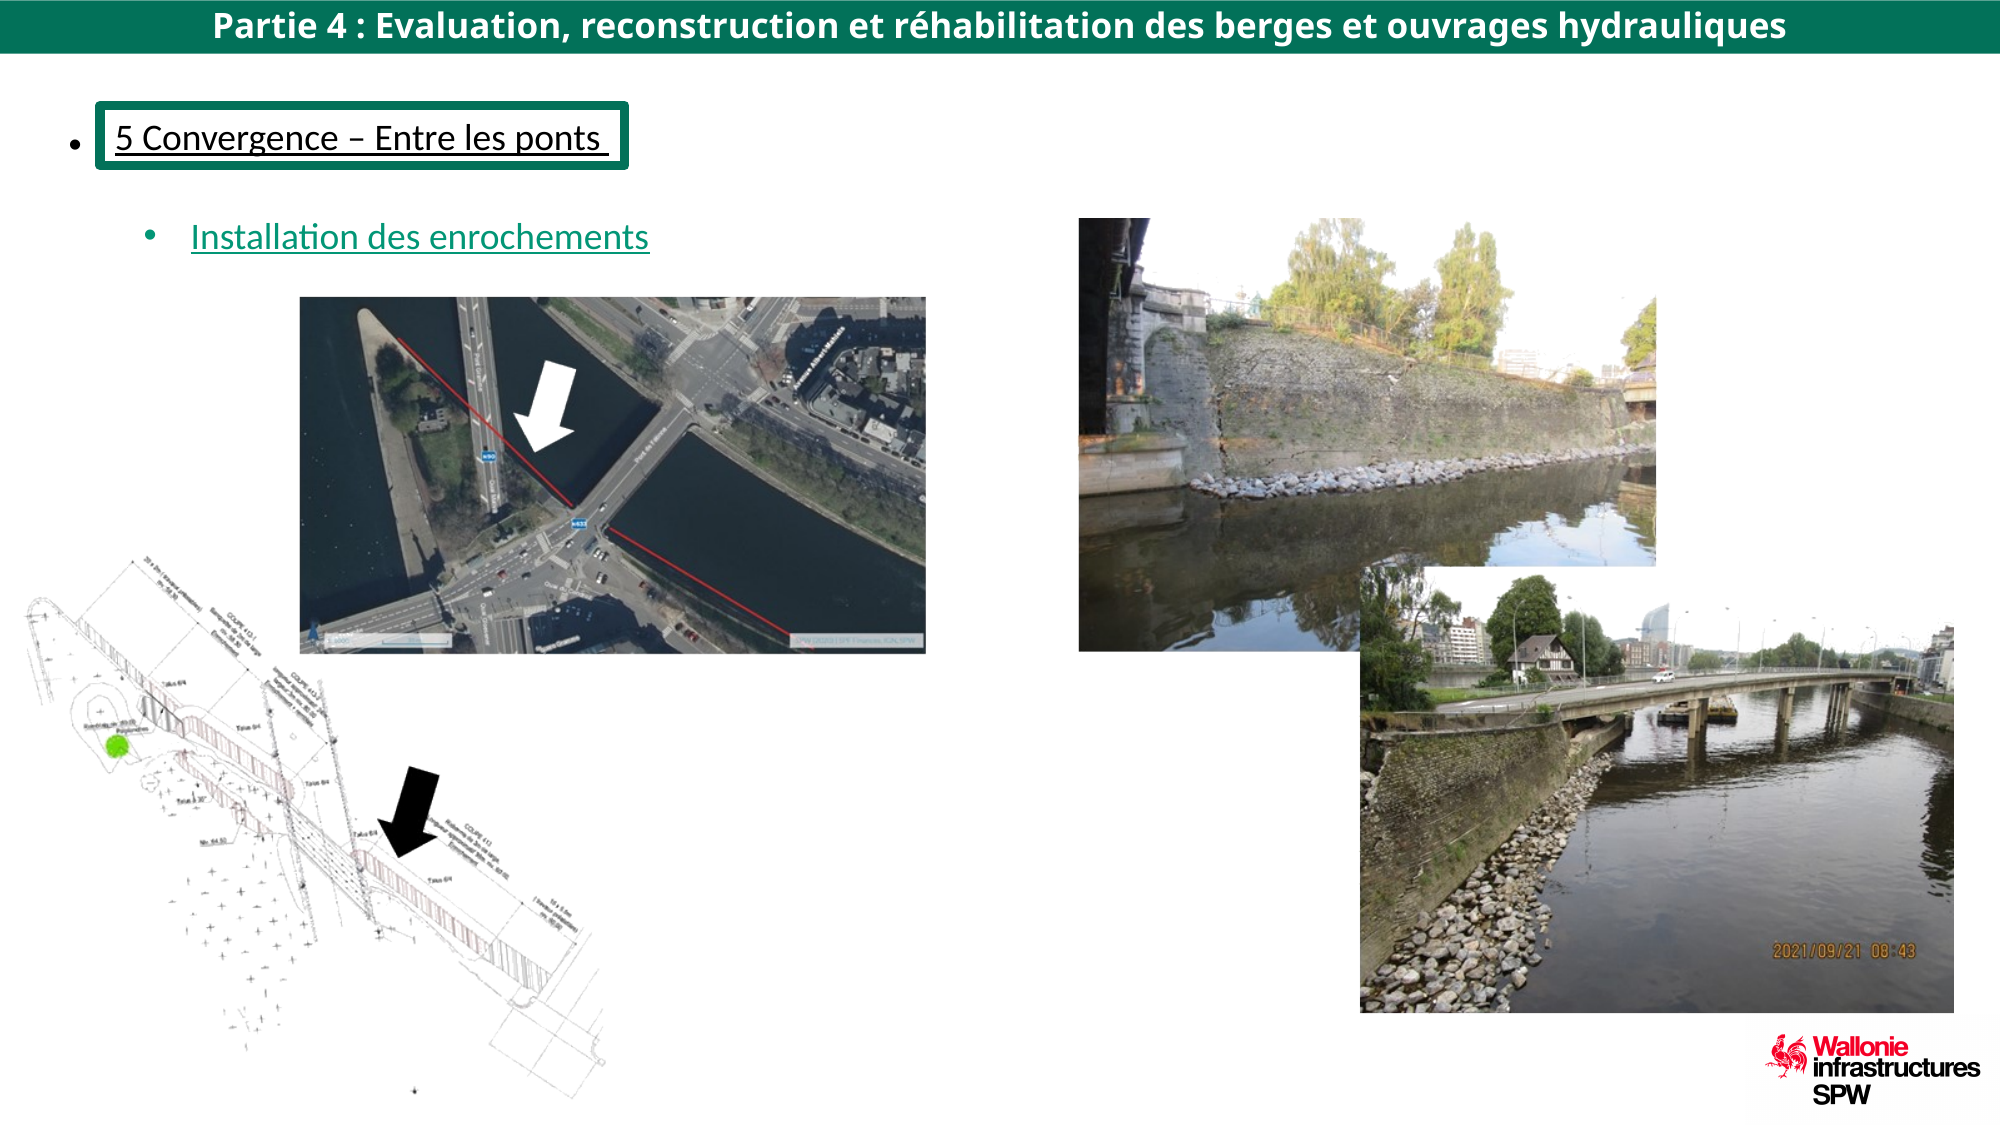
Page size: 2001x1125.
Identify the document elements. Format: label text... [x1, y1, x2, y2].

text_box Installation des enrochements [54, 114, 731, 218]
picture [17, 218, 2001, 1125]
text_box 5 Convergence – Entre les ponts [100, 105, 625, 166]
title Partie 4 : Evaluation, reconstruction et réhabilitation des berges et ouvrages hydrauliques [0, 0, 2000, 54]
